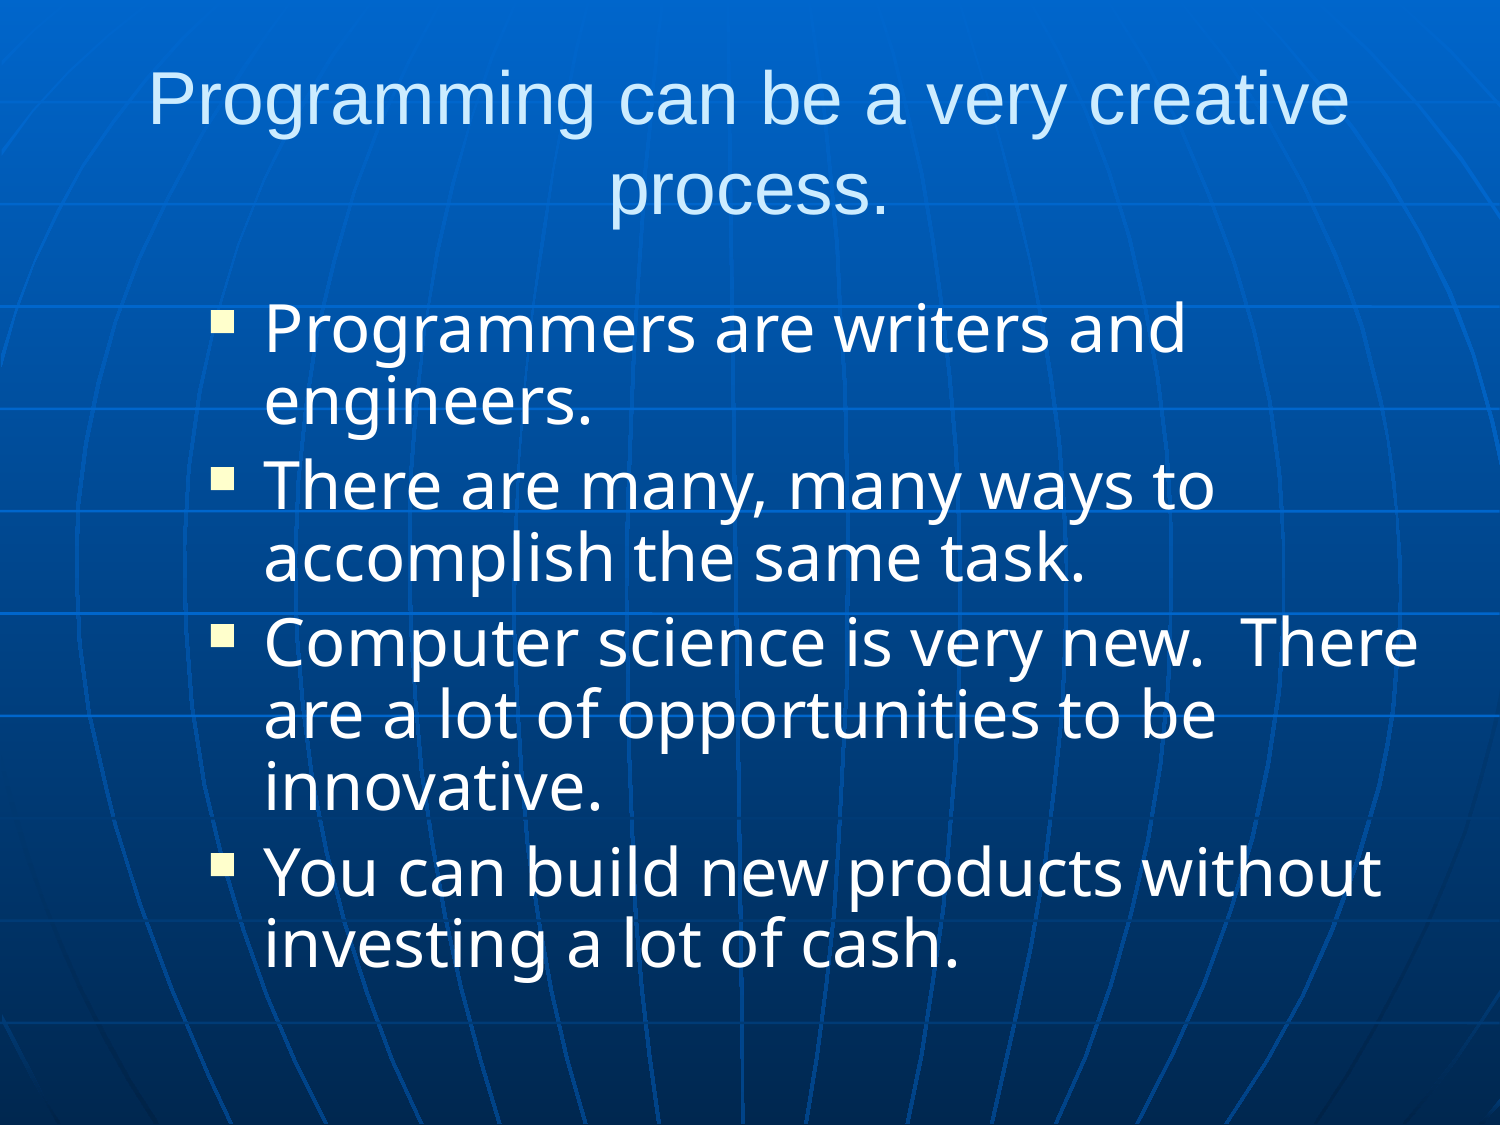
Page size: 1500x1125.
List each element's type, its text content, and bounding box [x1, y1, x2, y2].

title Programming can be a very creative process. [75, 45, 1425, 233]
list Programmers are writers and engineers. There are many, many ways to accomplish the same task. Computer science is very new. There are a lot of opportunities to be innovative. You can build new products without investing a lot of cash. [192, 287, 1468, 1000]
